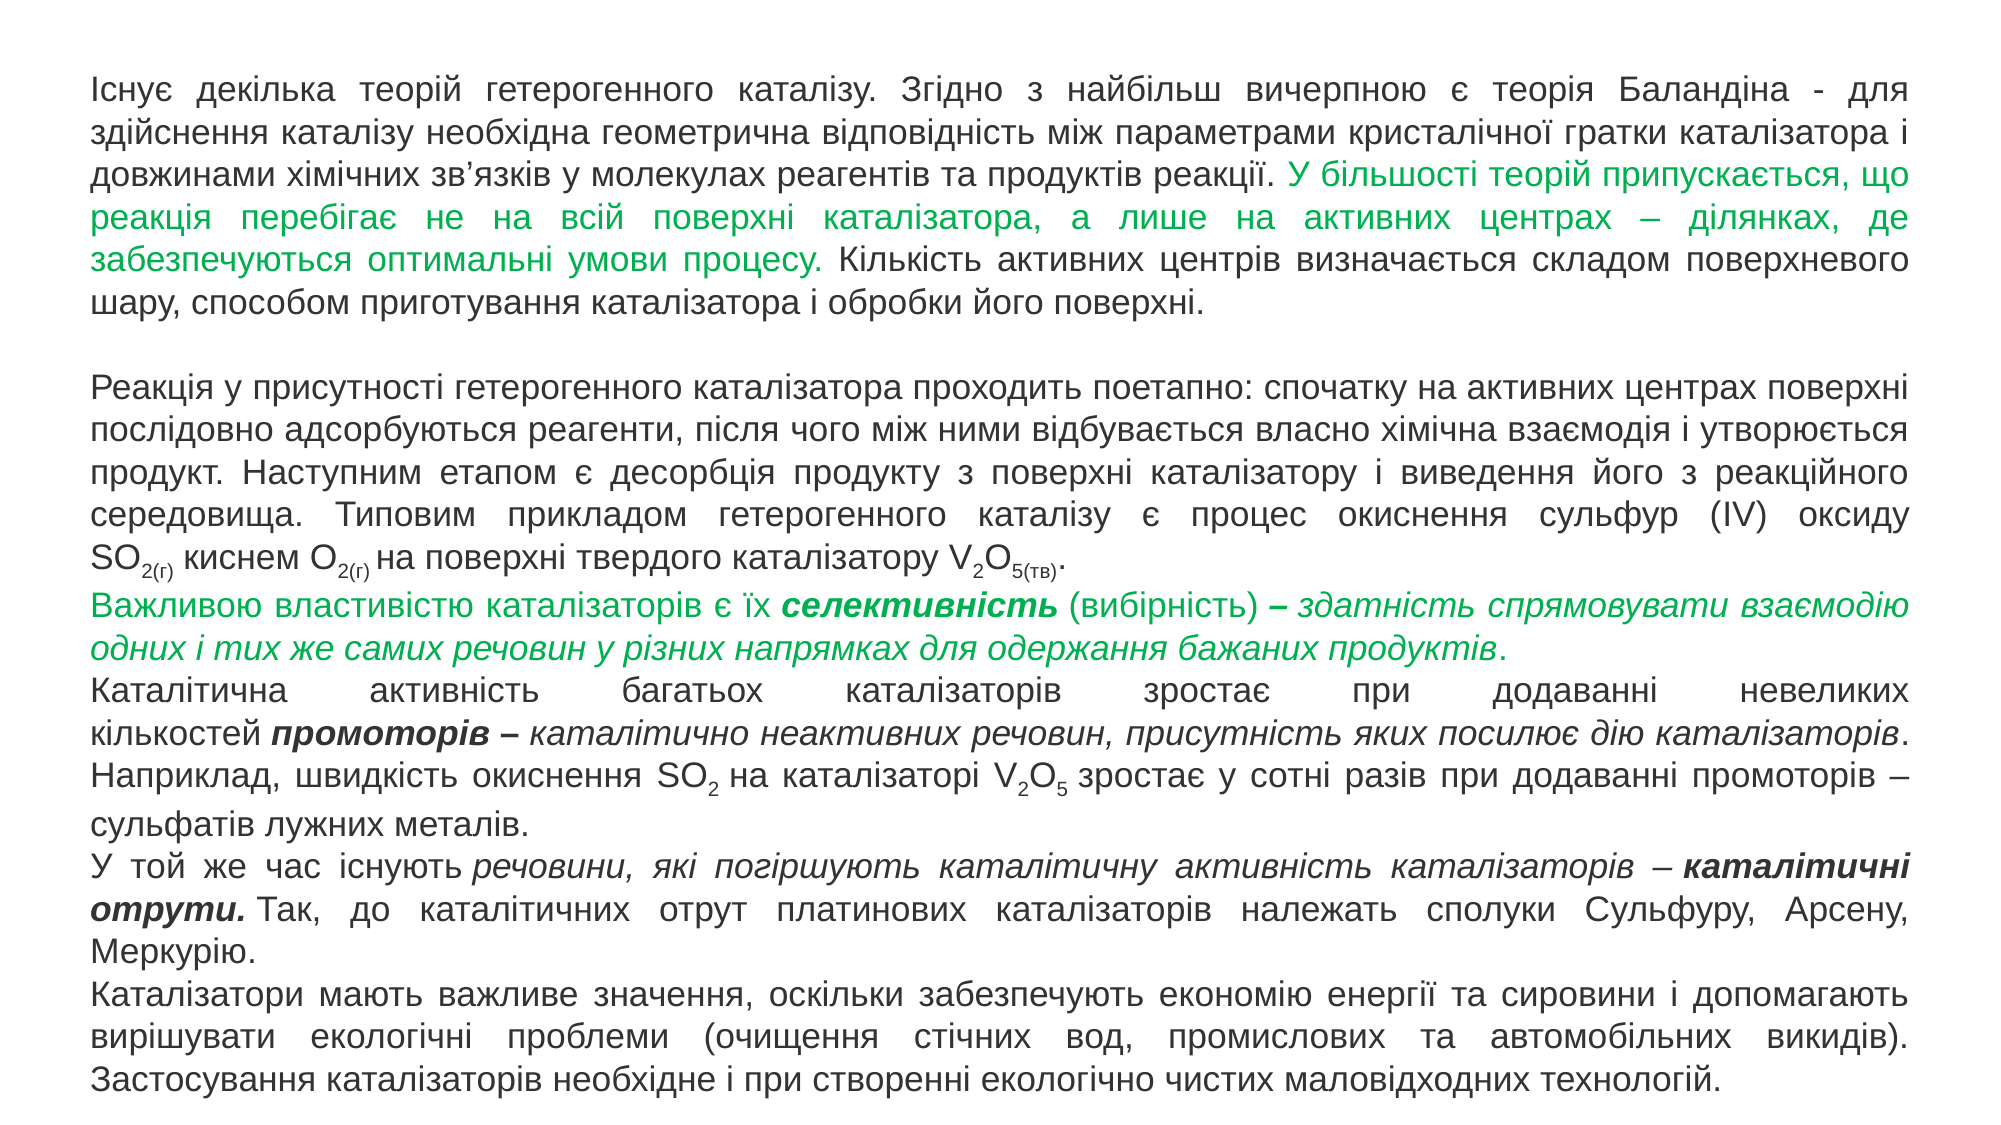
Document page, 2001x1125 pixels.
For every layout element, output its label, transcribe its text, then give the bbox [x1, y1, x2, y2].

text_box Існує декілька теорій гетерогенного каталізу. Згідно з найбільш вичерпною є теорія Баландіна - для здійснення каталізу необхідна геометрична відповідність між параметрами кристалічної гратки каталізатора і довжинами хімічних зв’язків у молекулах реагентів та продуктів реакції. У більшості теорій припускається, що реакція перебігає не на всій поверхні каталізатора, а лише на активних центрах – ділянках, де забезпечуються оптимальні умови процесу. Кількість активних центрів визначається складом поверхневого шару, способом приготування каталізатора і обробки його поверхні. Реакція у присутності гетерогенного каталізатора проходить поетапно: спочатку на активних центрах поверхні послідовно адсорбуються реагенти, після чого між ними відбувається власно хімічна взаємодія і утворюється продукт. Наступним етапом є десорбція продукту з поверхні каталізатору і виведення його з реакційного середовища. Типовим прикладом гетерогенного каталізу є процес окиснення сульфур (IV) оксиду SO2(г) киснем O2(г) на поверхні твердого каталізатору V2O5(тв). Важливою властивістю каталізаторів є їх селективність (вибірність) – здатність спрямовувати взаємодію одних і тих же самих речовин у різних напрямках для одержання бажаних продуктів. Каталітична активність багатьох каталізаторів зростає при додаванні невеликих кількостей промоторів – каталітично неактивних речовин, присутність яких посилює дію каталізаторів. Наприклад, швидкість окиснення SO2 на каталізаторі V2O5 зростає у сотні разів при додаванні промоторів – сульфатів лужних металів. У той же час існують речовини, які погіршують каталітичну активність каталізаторів – каталітичні отрути. Так, до каталітичних отрут платинових каталізаторів належать сполуки Сульфуру, Арсену, Меркурію. Каталізатори мають важливе значення, оскільки забезпечують економію енергії та сировини і допомагають вирішувати екологічні проблеми (очищення стічних вод, промислових та автомобільних викидів). Застосування каталізаторів необхідне і при створенні екологічно чистих маловідходних технологій. [75, 58, 1925, 1106]
